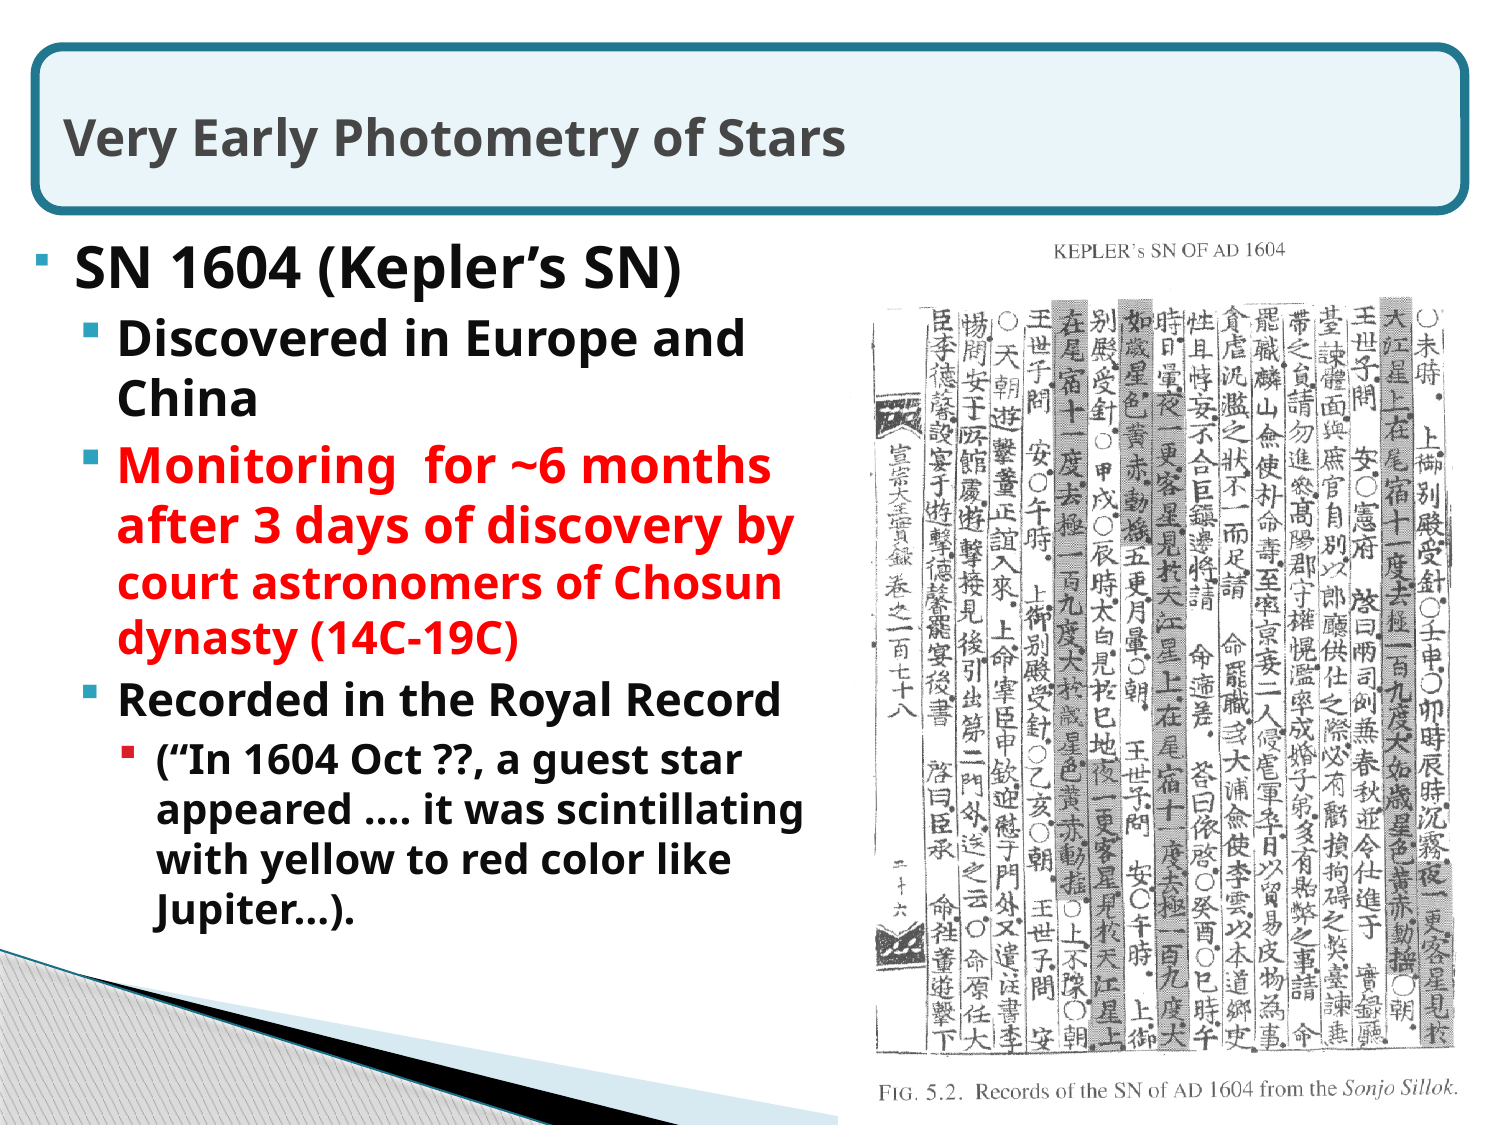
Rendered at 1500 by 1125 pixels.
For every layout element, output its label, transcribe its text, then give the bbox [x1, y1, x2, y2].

list SN 1604 (Kepler’s SN) Discovered in Europe and China Monitoring for ~6 months after 3 days of discovery by court astronomers of Chosun dynasty (14C-19C) Recorded in the Royal Record (“In 1604 Oct ??, a guest star appeared …. it was scintillating with yellow to red color like Jupiter…). [0, 222, 832, 1125]
text_box [1461, 52, 1470, 205]
picture [838, 226, 1500, 1125]
title Very Early Photometry of Stars [35, 35, 1461, 237]
text_box [30, 58, 35, 200]
